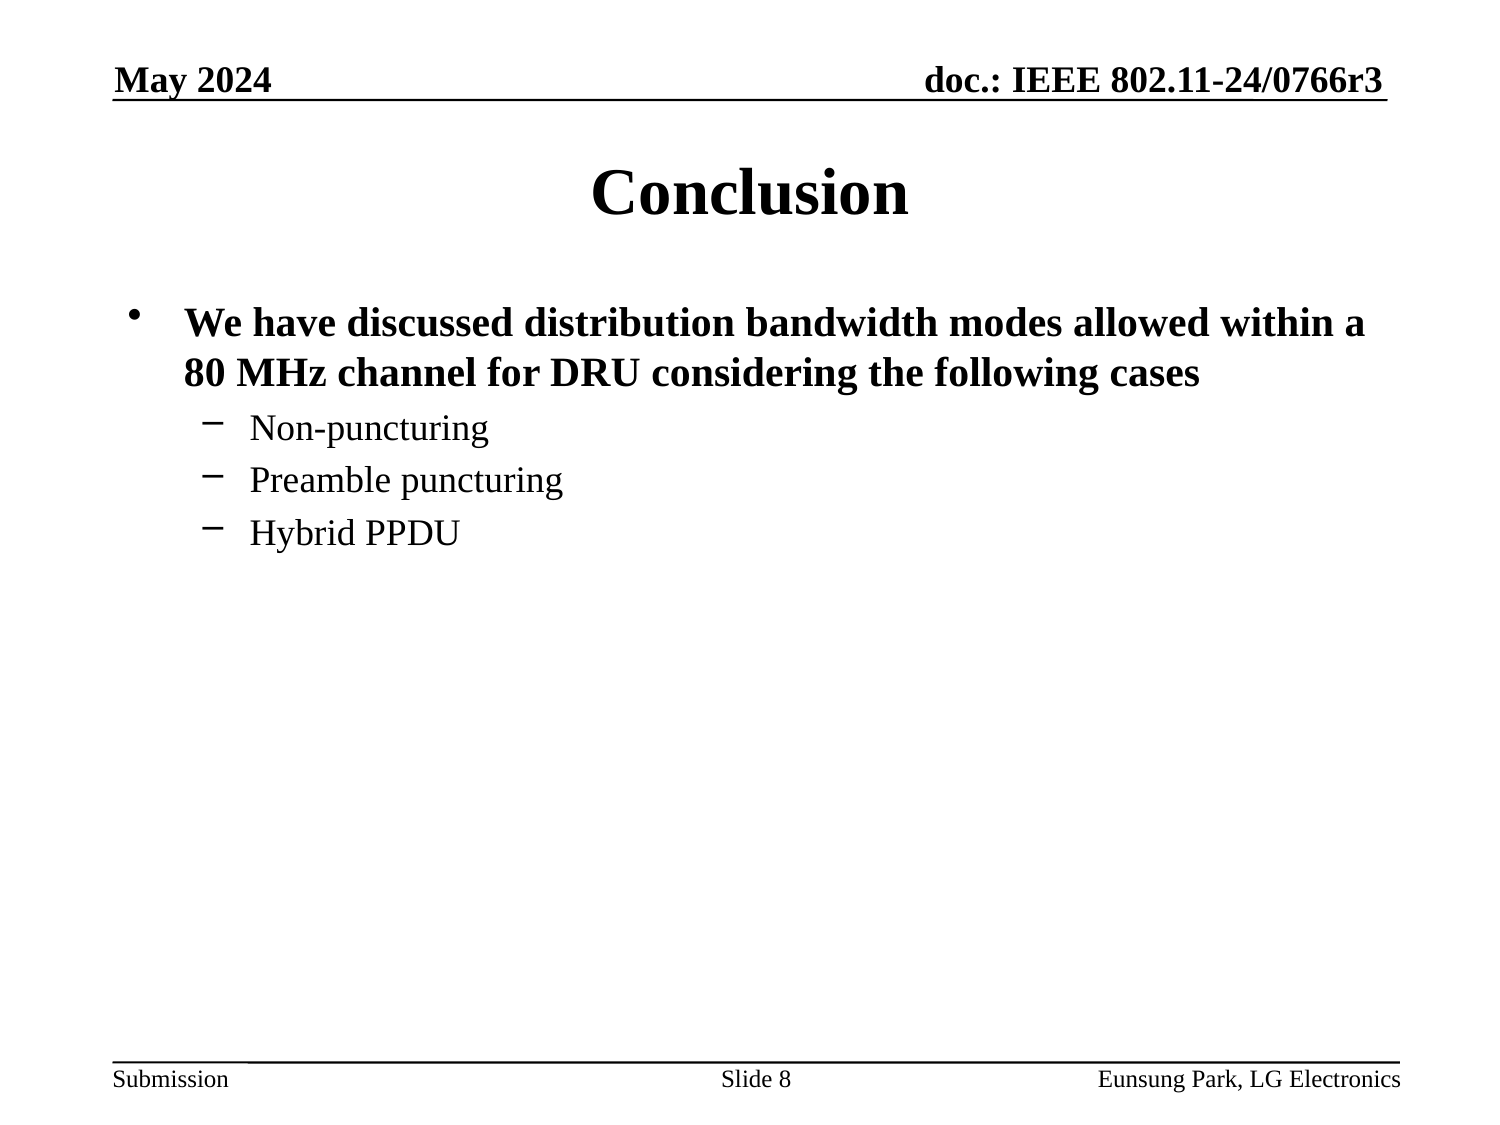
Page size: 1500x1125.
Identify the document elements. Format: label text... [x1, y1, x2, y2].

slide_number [114, 54, 274, 101]
title Conclusion [112, 112, 1388, 263]
list We have discussed distribution bandwidth modes allowed within a 80 MHz channel for DRU considering the following cases Non-puncturing Preamble puncturing Hybrid PPDU [112, 287, 1388, 1000]
footer Eunsung Park, LG Electronics [1038, 1061, 1402, 1093]
slide_number Slide 8 [712, 1061, 800, 1093]
